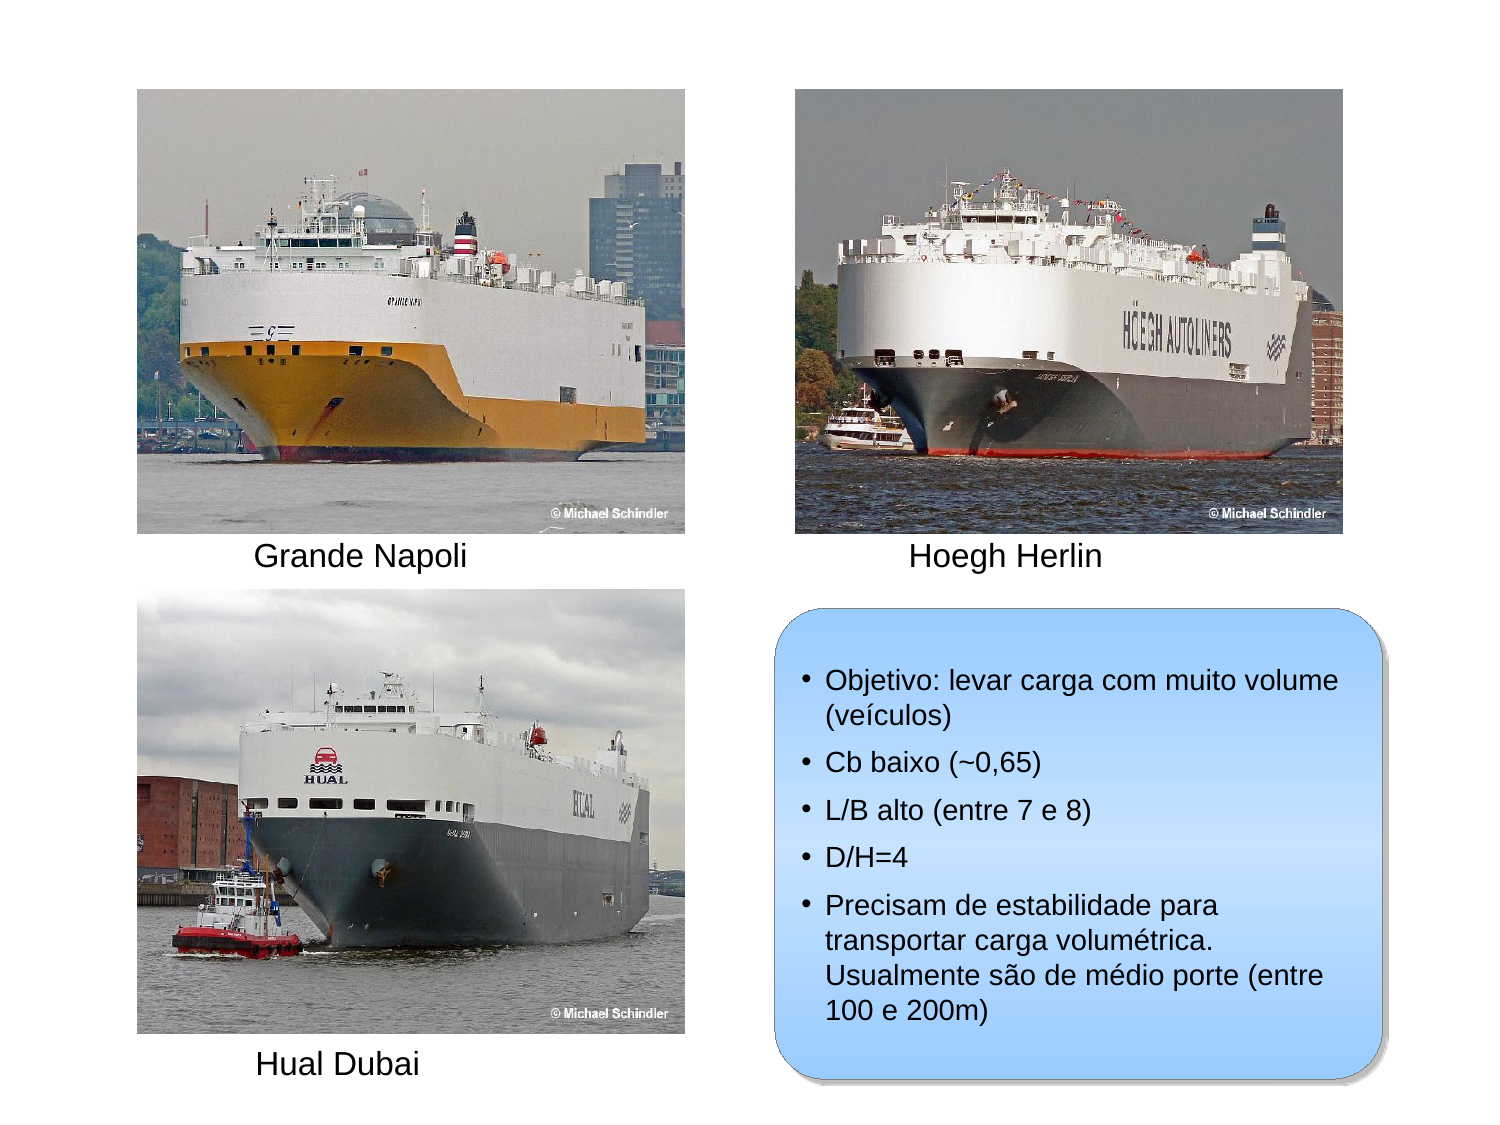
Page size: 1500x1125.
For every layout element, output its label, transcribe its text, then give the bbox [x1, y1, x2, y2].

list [795, 89, 1343, 535]
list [137, 89, 686, 535]
text_box Hoegh Herlin [893, 543, 1243, 582]
text_box Hual Dubai [240, 1043, 590, 1090]
text_box Grande Napoli [238, 543, 588, 582]
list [137, 589, 685, 1035]
text_box Objetivo: levar carga com muito volume (veículos) Cb baixo (~0,65) L/B alto (entre 7 e 8) D/H=4 Precisam de estabilidade para transportar carga volumétrica. Usualmente são de médio porte (entre 100 e 200m) [774, 608, 1383, 1080]
